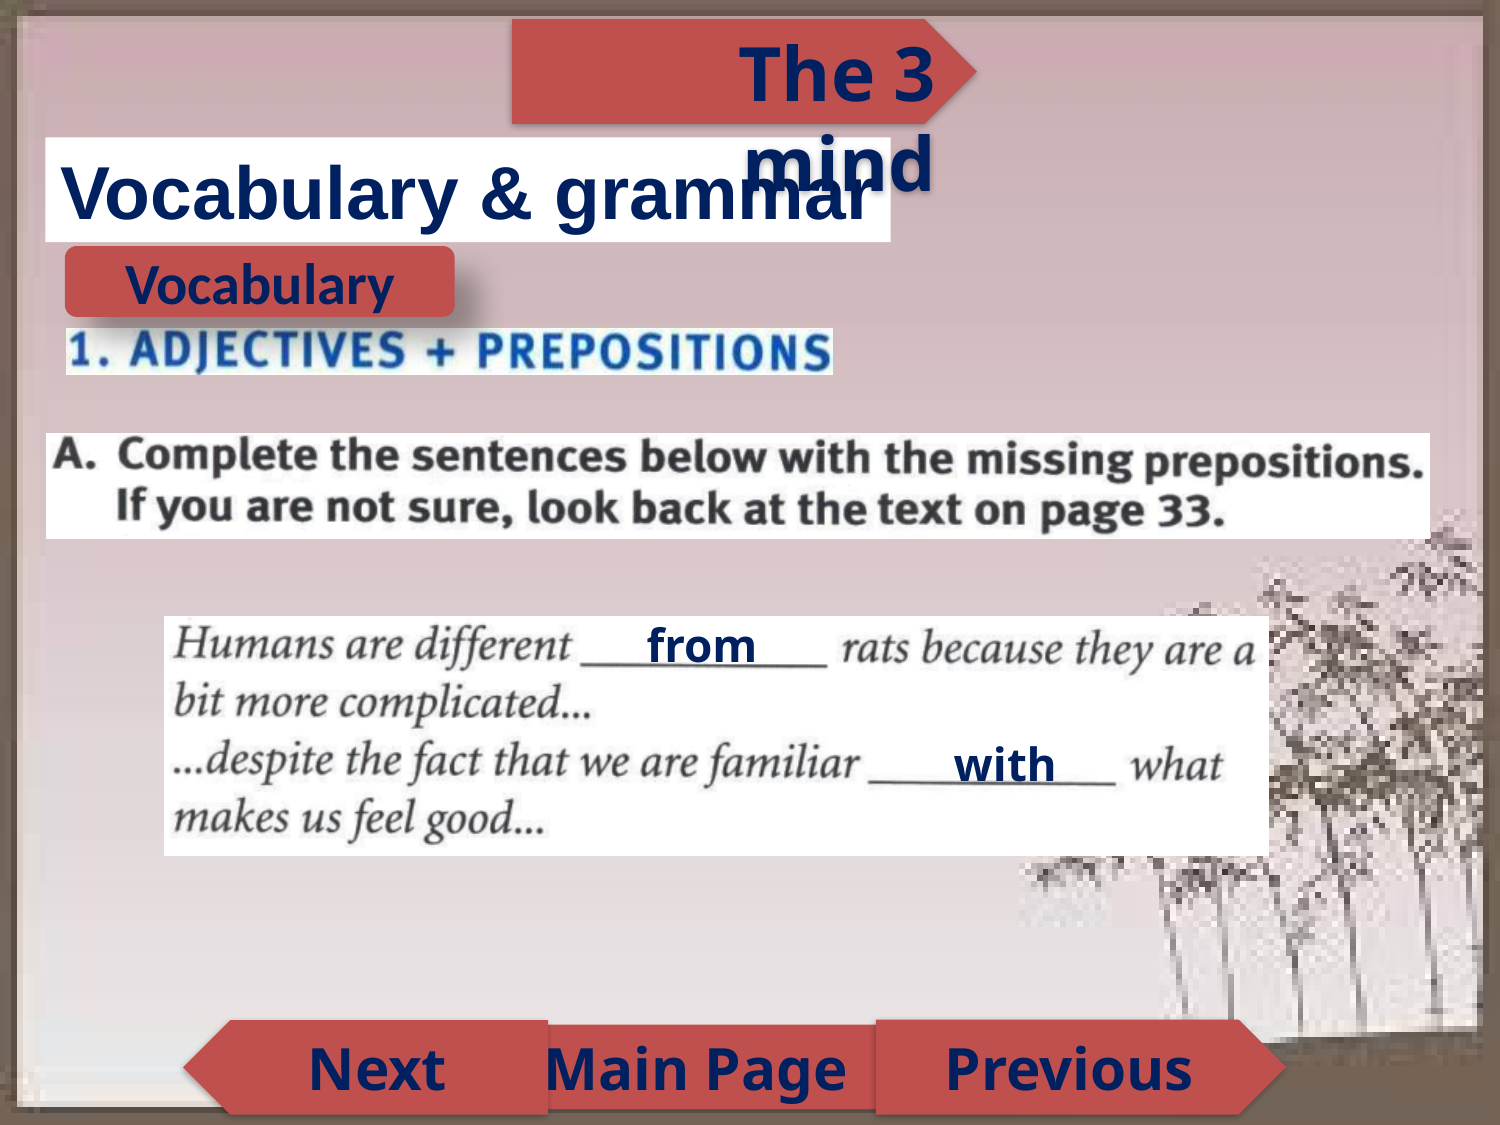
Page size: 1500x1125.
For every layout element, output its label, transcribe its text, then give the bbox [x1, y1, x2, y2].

text_box 3 The mind [512, 19, 977, 124]
text_box Vocabulary & grammar [45, 137, 891, 243]
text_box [182, 1019, 1287, 1115]
text_box from [631, 609, 774, 614]
text_box Vocabulary [62, 243, 457, 319]
picture [0, 0, 1500, 1125]
